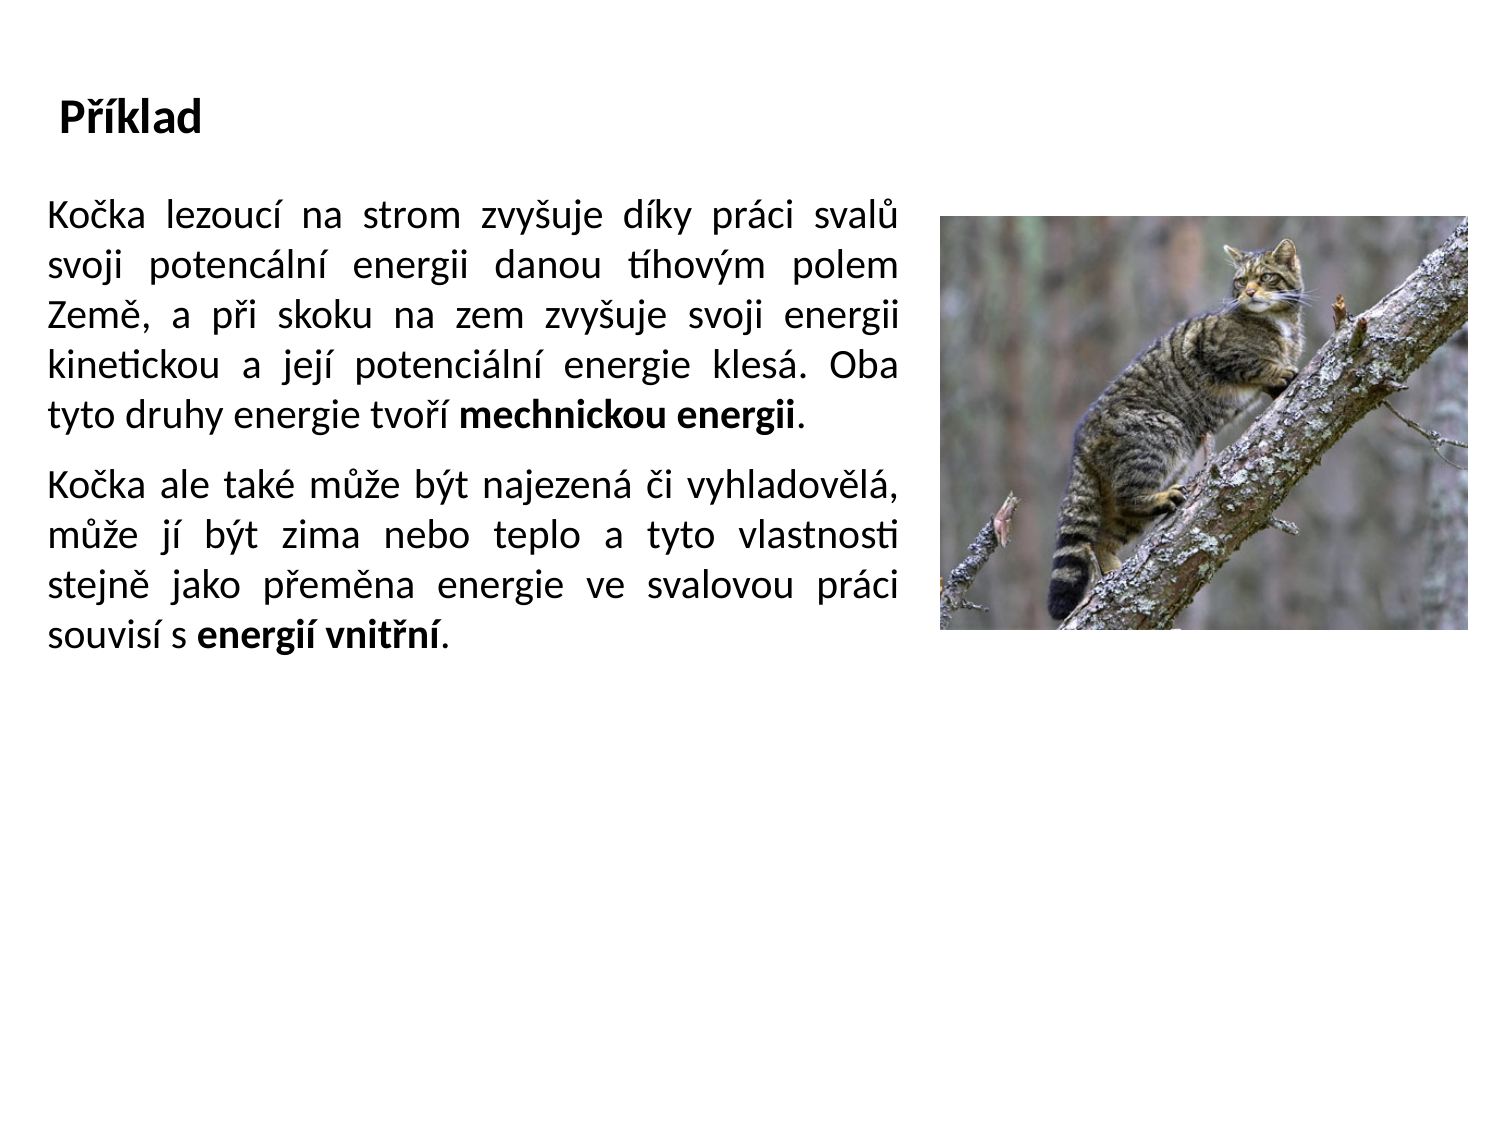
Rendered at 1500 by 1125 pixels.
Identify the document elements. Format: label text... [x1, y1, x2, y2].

text_box Kočka lezoucí na strom zvyšuje díky práci svalů svoji potencální energii danou tíhovým polem Země, a při skoku na zem zvyšuje svoji energii kinetickou a její potenciální energie klesá. Oba tyto druhy energie tvoří mechnickou energii. Kočka ale také může být najezená či vyhladovělá, může jí být zima nebo teplo a tyto vlastnosti stejně jako přeměna energie ve svalovou práci souvisí s energií vnitřní. [32, 179, 915, 664]
text_box Příklad [44, 75, 219, 151]
picture [940, 216, 1468, 630]
